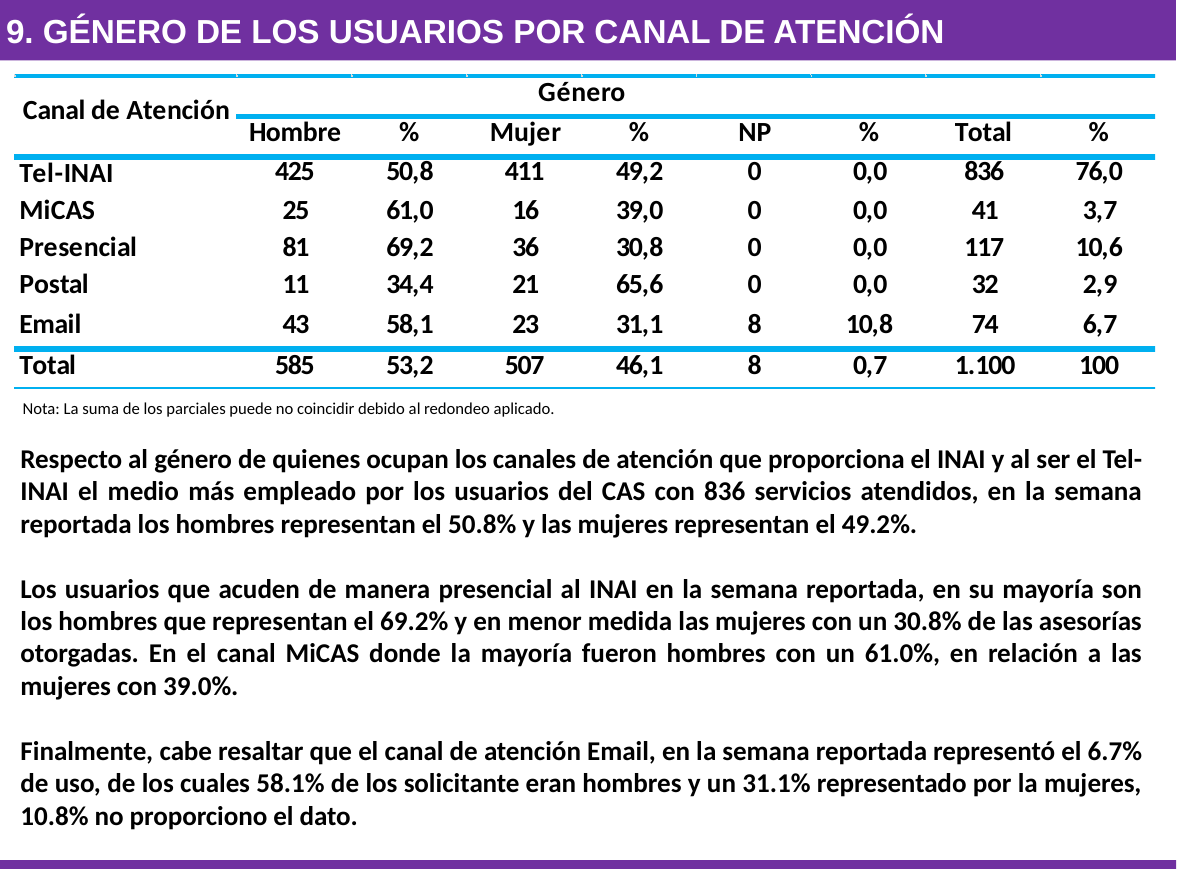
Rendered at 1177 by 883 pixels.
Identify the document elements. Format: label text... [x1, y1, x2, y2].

text_box Respecto al género de quienes ocupan los canales de atención que proporciona el INAI y al ser el Tel-INAI el medio más empleado por los usuarios del CAS con 836 servicios atendidos, en la semana reportada los hombres representan el 50.8% y las mujeres representan el 49.2%. Los usuarios que acuden de manera presencial al INAI en la semana reportada, en su mayoría son los hombres que representan el 69.2% y en menor medida las mujeres con un 30.8% de las asesorías otorgadas. En el canal MiCAS donde la mayoría fueron hombres con un 61.0%, en relación a las mujeres con 39.0%. Finalmente, cabe resaltar que el canal de atención Email, en la semana reportada representó el 6.7% de uso, de los cuales 58.1% de los solicitante eran hombres y un 31.1% representado por la mujeres, 10.8% no proporciono el dato. [5, 433, 1158, 839]
text_box Nota: La suma de los parciales puede no coincidir debido al redondeo aplicado. [7, 390, 577, 426]
picture [13, 74, 1158, 391]
text_box 9. Género de los Usuarios por Canal de Atención [0, 2, 1160, 58]
